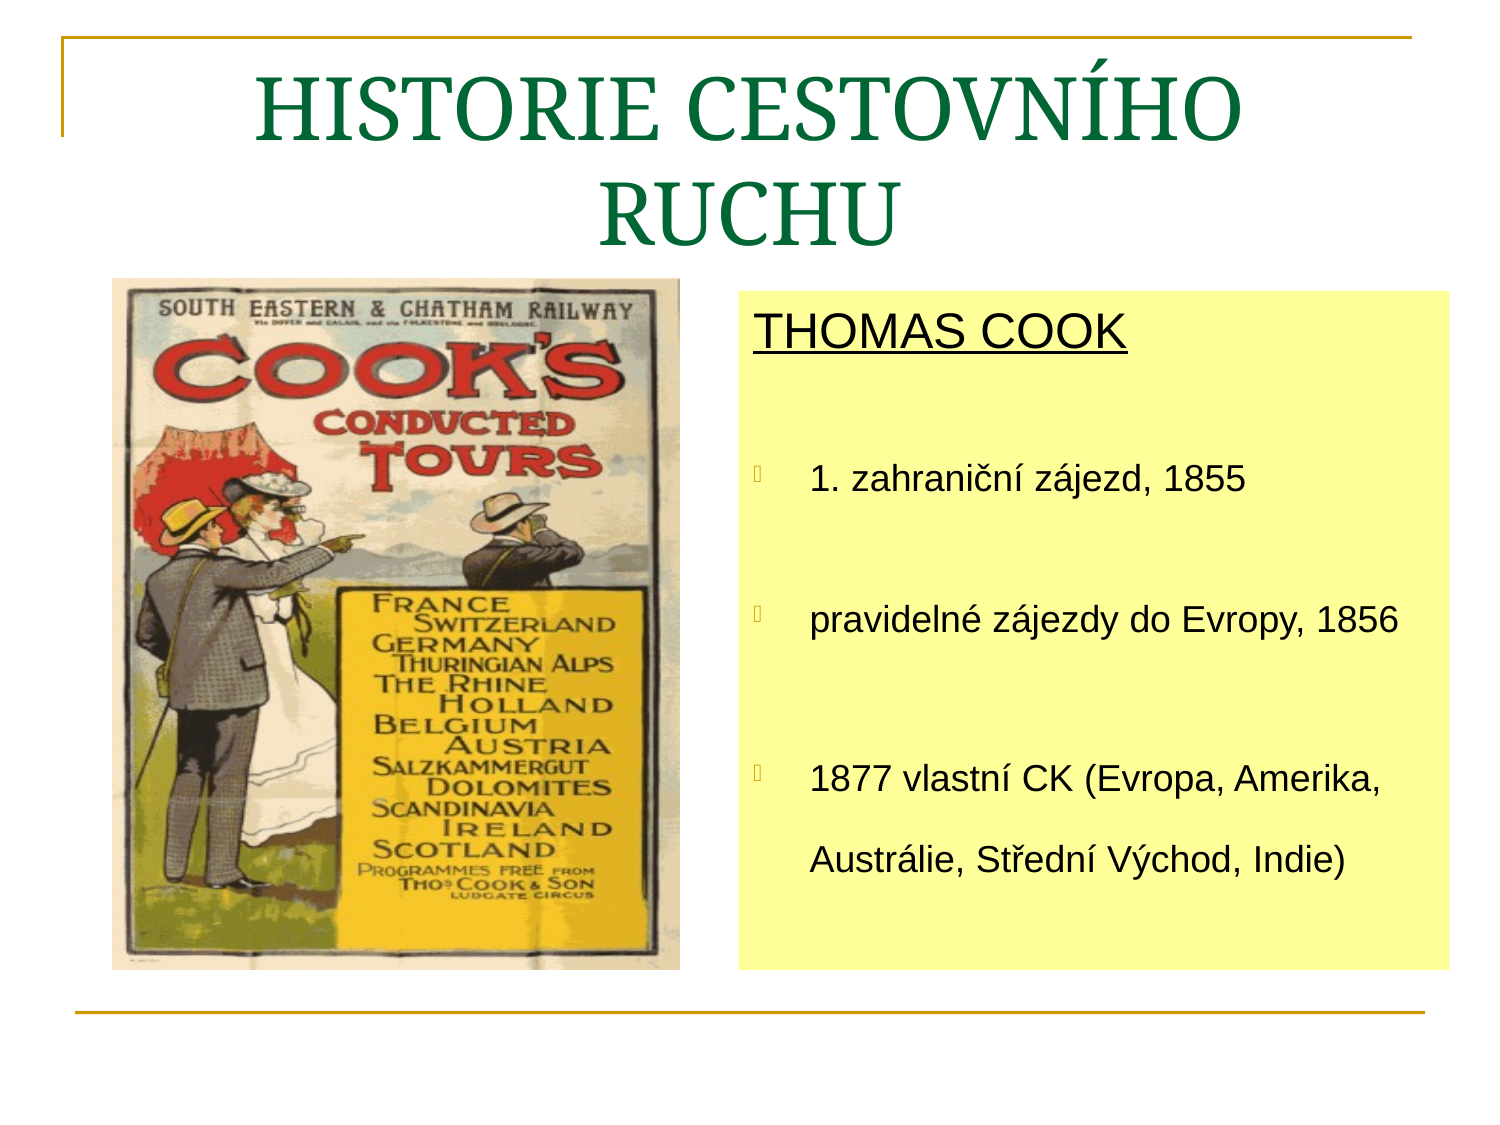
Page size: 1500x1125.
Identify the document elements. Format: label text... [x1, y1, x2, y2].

list THOMAS COOK 1. zahraniční zájezd, 1855 pravidelné zájezdy do Evropy, 1856 1877 vlastní CK (Evropa, Amerika, Austrálie, Střední Východ, Indie) [738, 290, 1450, 971]
title HISTORIE CESTOVNÍHO RUCHU [75, 45, 1425, 233]
picture [111, 278, 680, 971]
